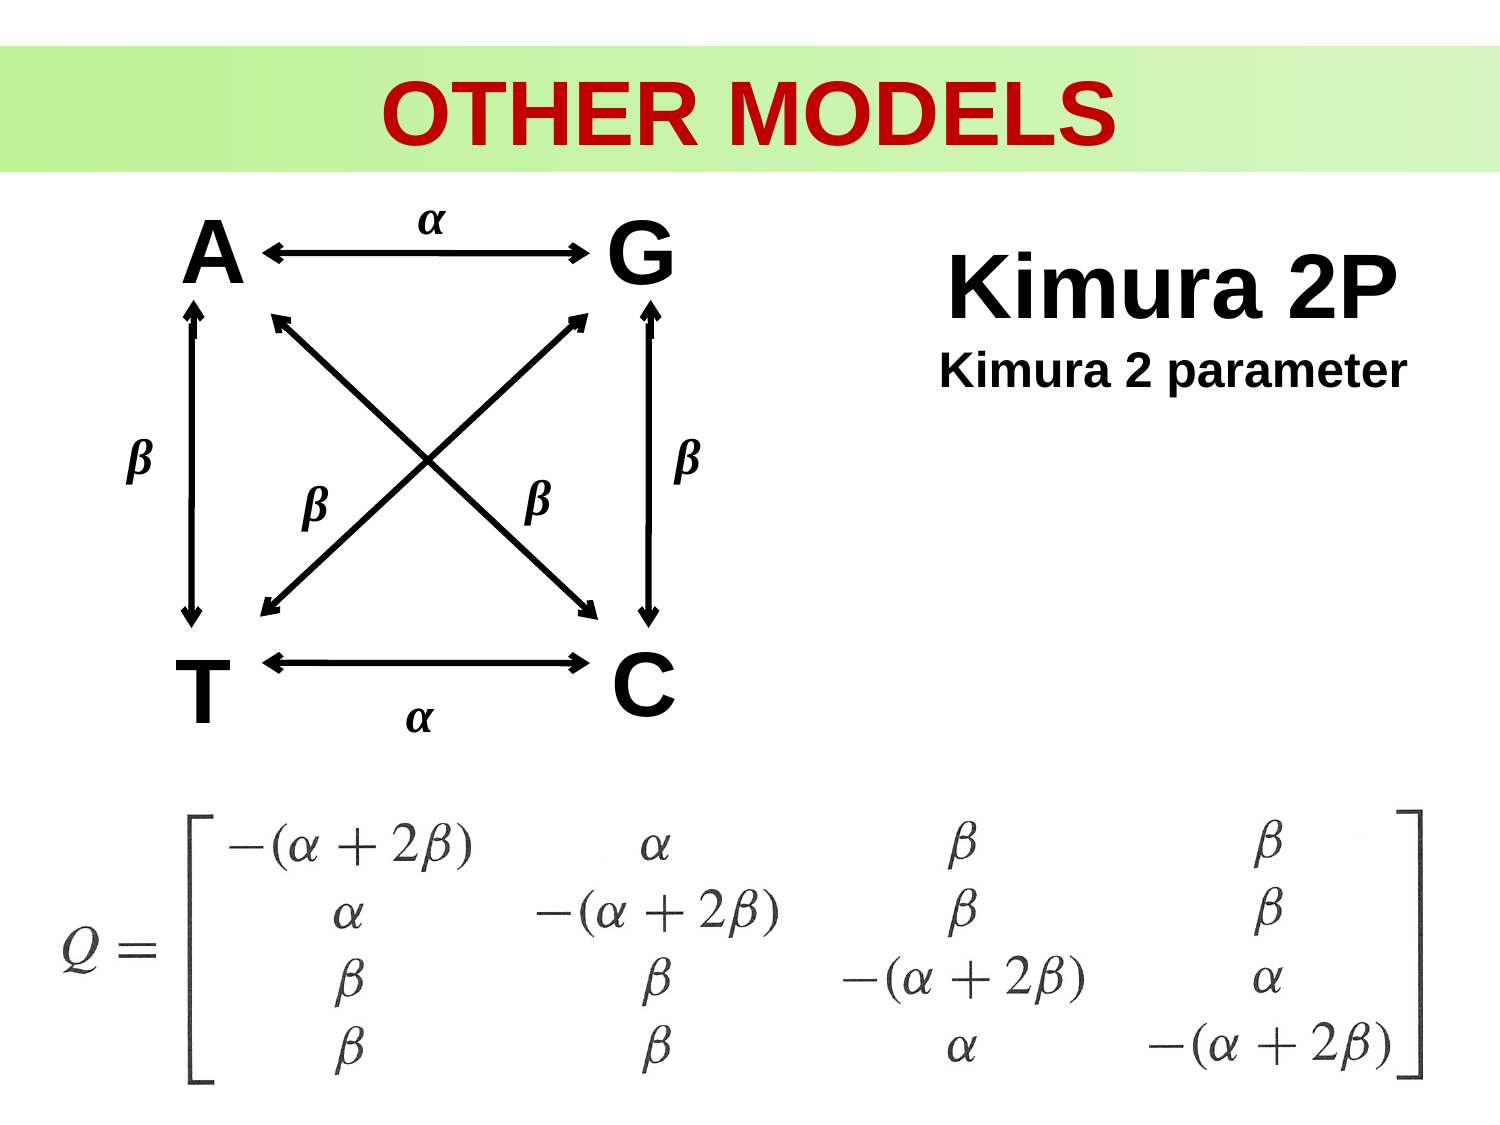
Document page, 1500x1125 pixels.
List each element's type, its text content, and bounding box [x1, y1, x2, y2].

text_box α [403, 176, 461, 182]
picture [32, 767, 1445, 1123]
text_box Kimura 2P Kimura 2 parameter [923, 219, 1424, 405]
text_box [111, 184, 717, 752]
text_box OTHER MODELS [0, 46, 1500, 172]
